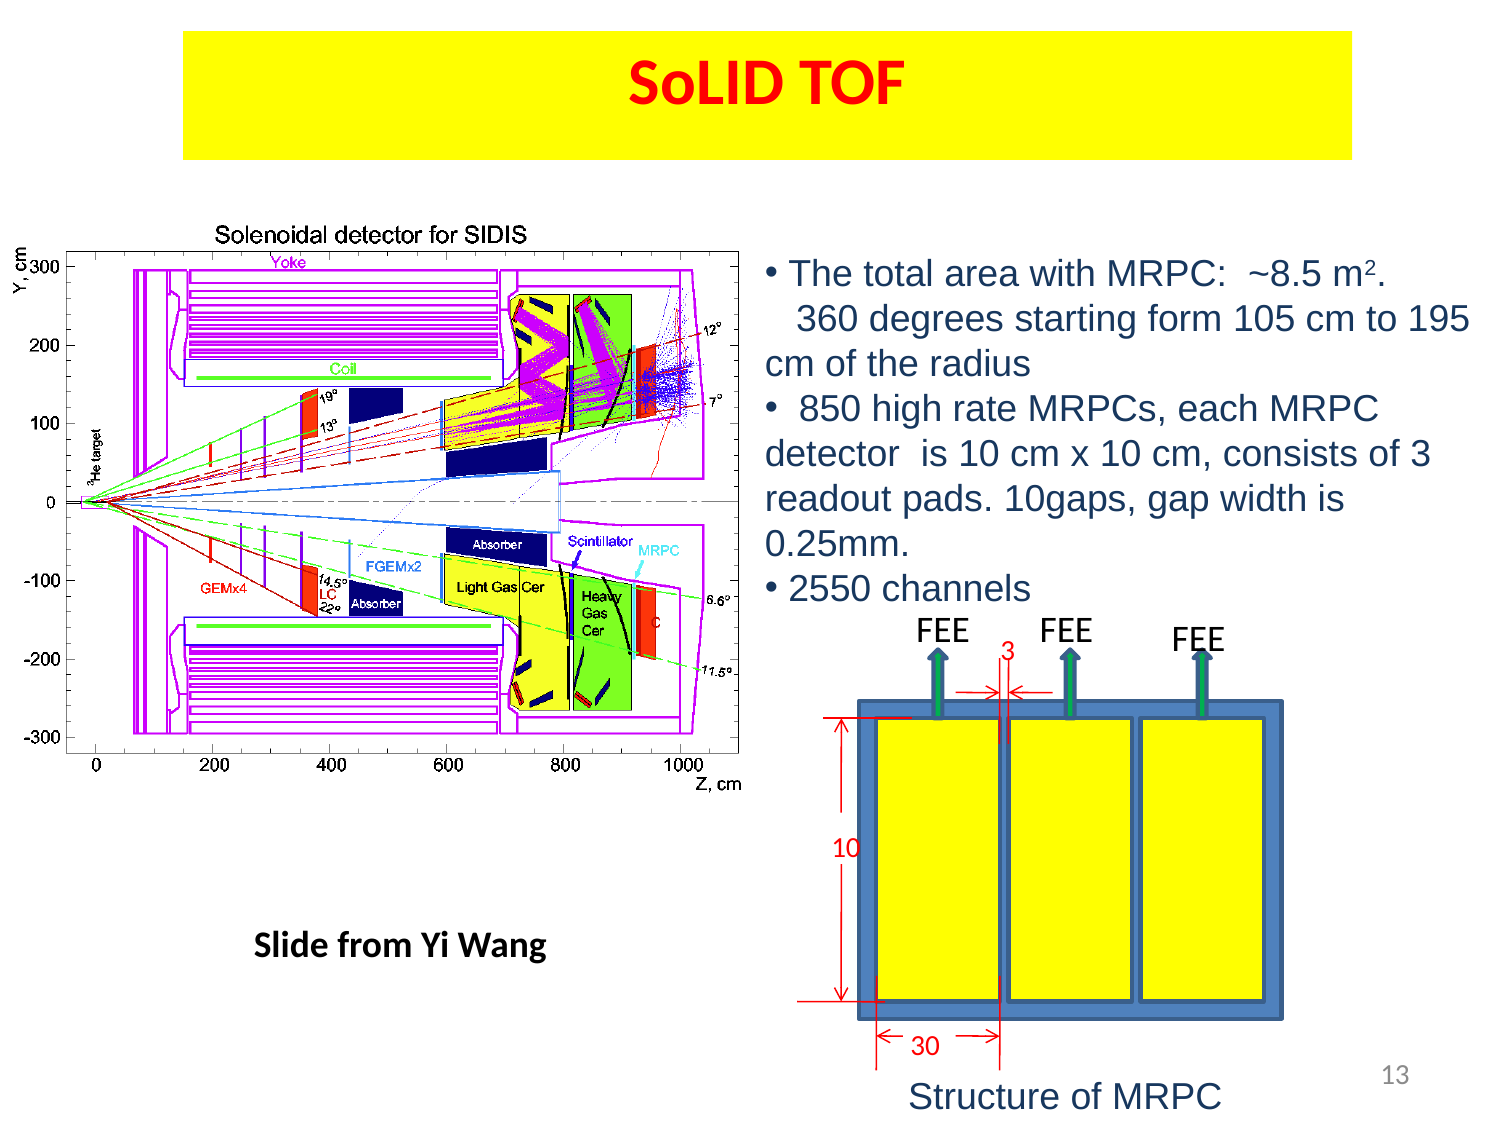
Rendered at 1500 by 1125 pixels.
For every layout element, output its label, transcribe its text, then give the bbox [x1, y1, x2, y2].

text_box SoLID TOF [183, 31, 1353, 160]
text_box Slide from Yi Wang [238, 912, 562, 973]
text_box The total area with MRPC: ~8.5 m2. 360 degrees starting form 105 cm to 195 cm of the radius 850 high rate MRPCs, each MRPC detector is 10 cm x 10 cm, consists of 3 readout pads. 10gaps, gap width is 0.25mm. 2550 channels [749, 196, 1500, 662]
text_box Structure of MRPC [893, 1079, 1238, 1124]
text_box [796, 597, 1282, 1071]
picture [0, 207, 756, 799]
slide_number 13 [1347, 1042, 1425, 1103]
